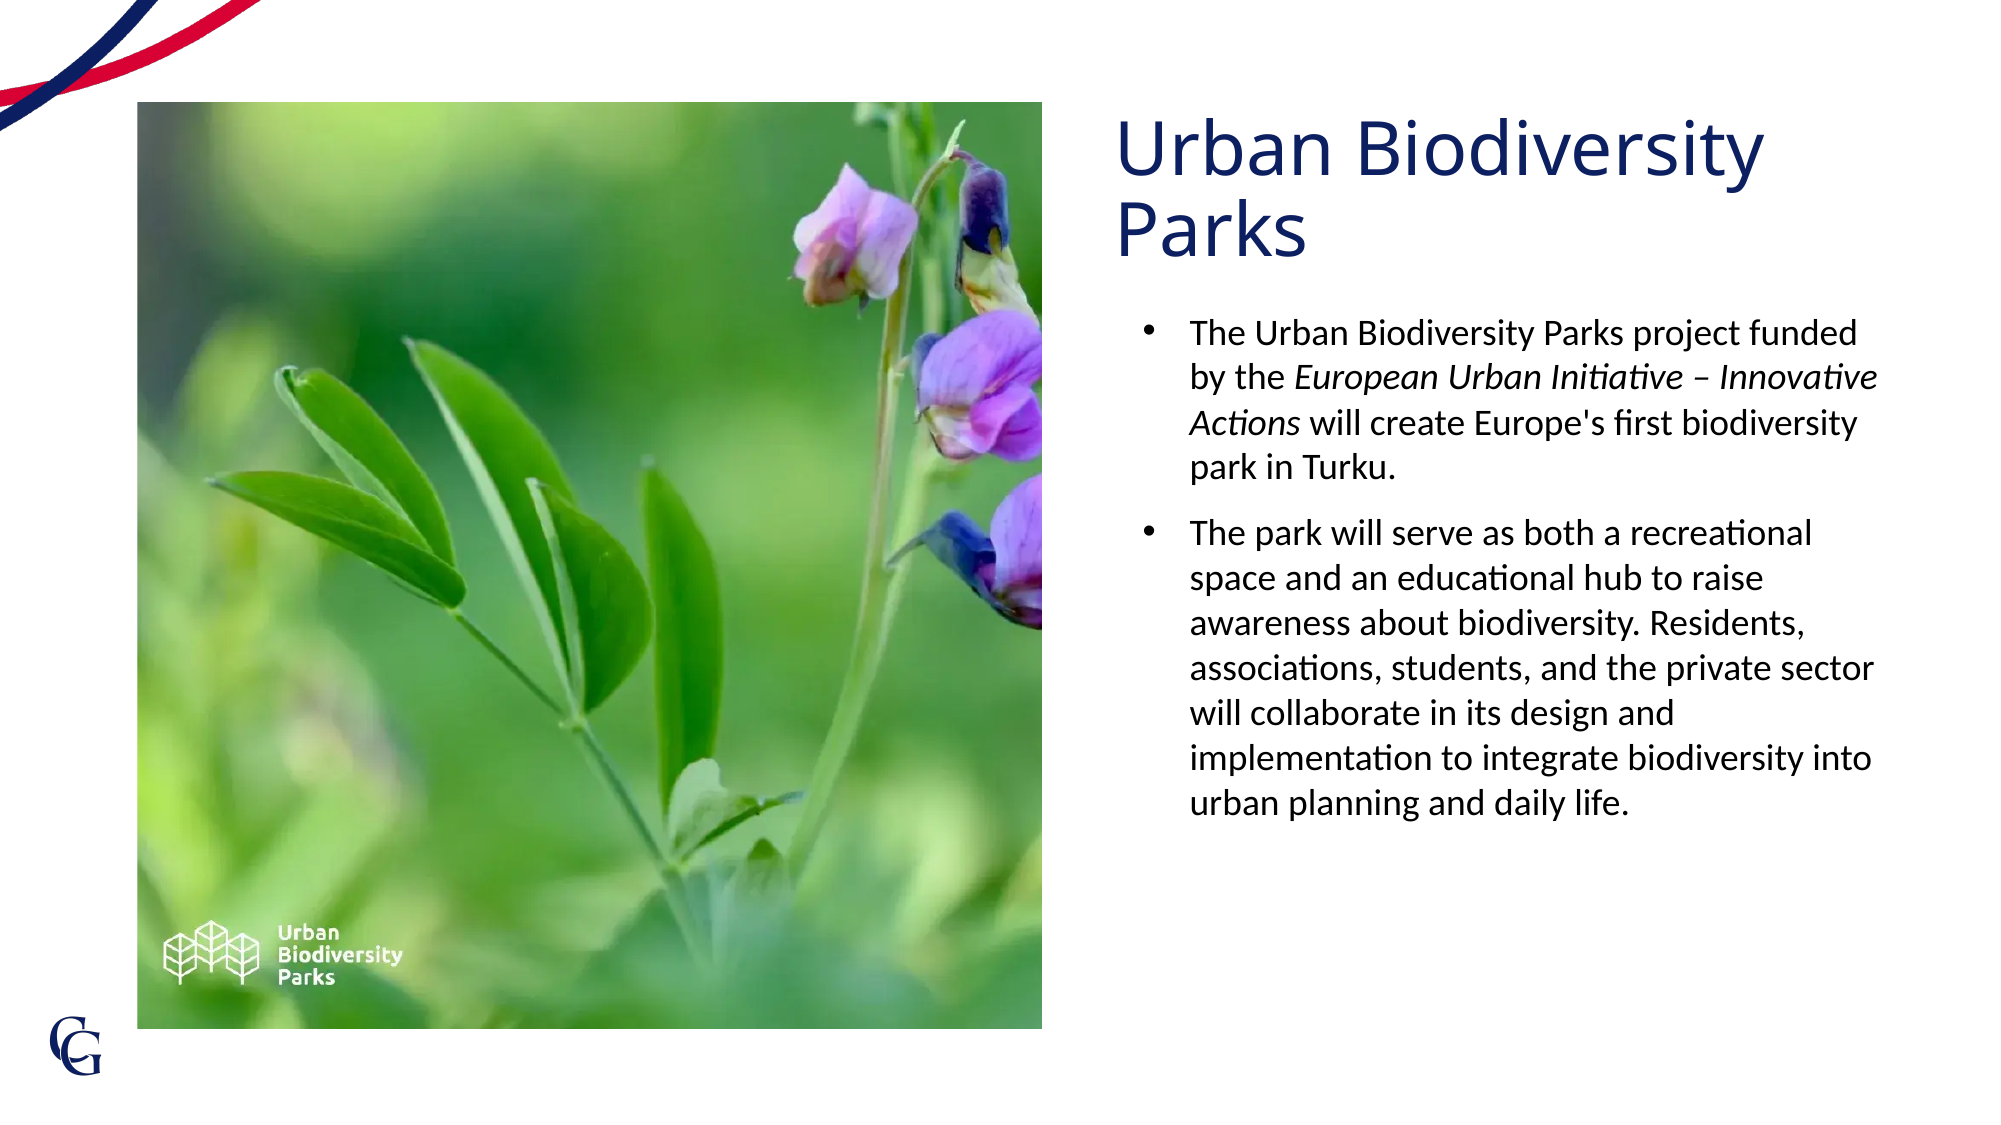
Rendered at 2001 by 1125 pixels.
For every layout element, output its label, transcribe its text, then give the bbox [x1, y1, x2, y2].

title Urban Biodiversity Parks [1099, 102, 1906, 256]
picture [32, 1004, 119, 1088]
list The Urban Biodiversity Parks project funded by the European Urban Initiative – Innovative Actions will create Europe's first biodiversity park in Turku. The park will serve as both a recreational space and an educational hub to raise awareness about biodiversity. Residents, associations, students, and the private sector will collaborate in its design and implementation to integrate biodiversity into urban planning and daily life. [1099, 299, 1906, 1030]
picture [0, 0, 1043, 1030]
